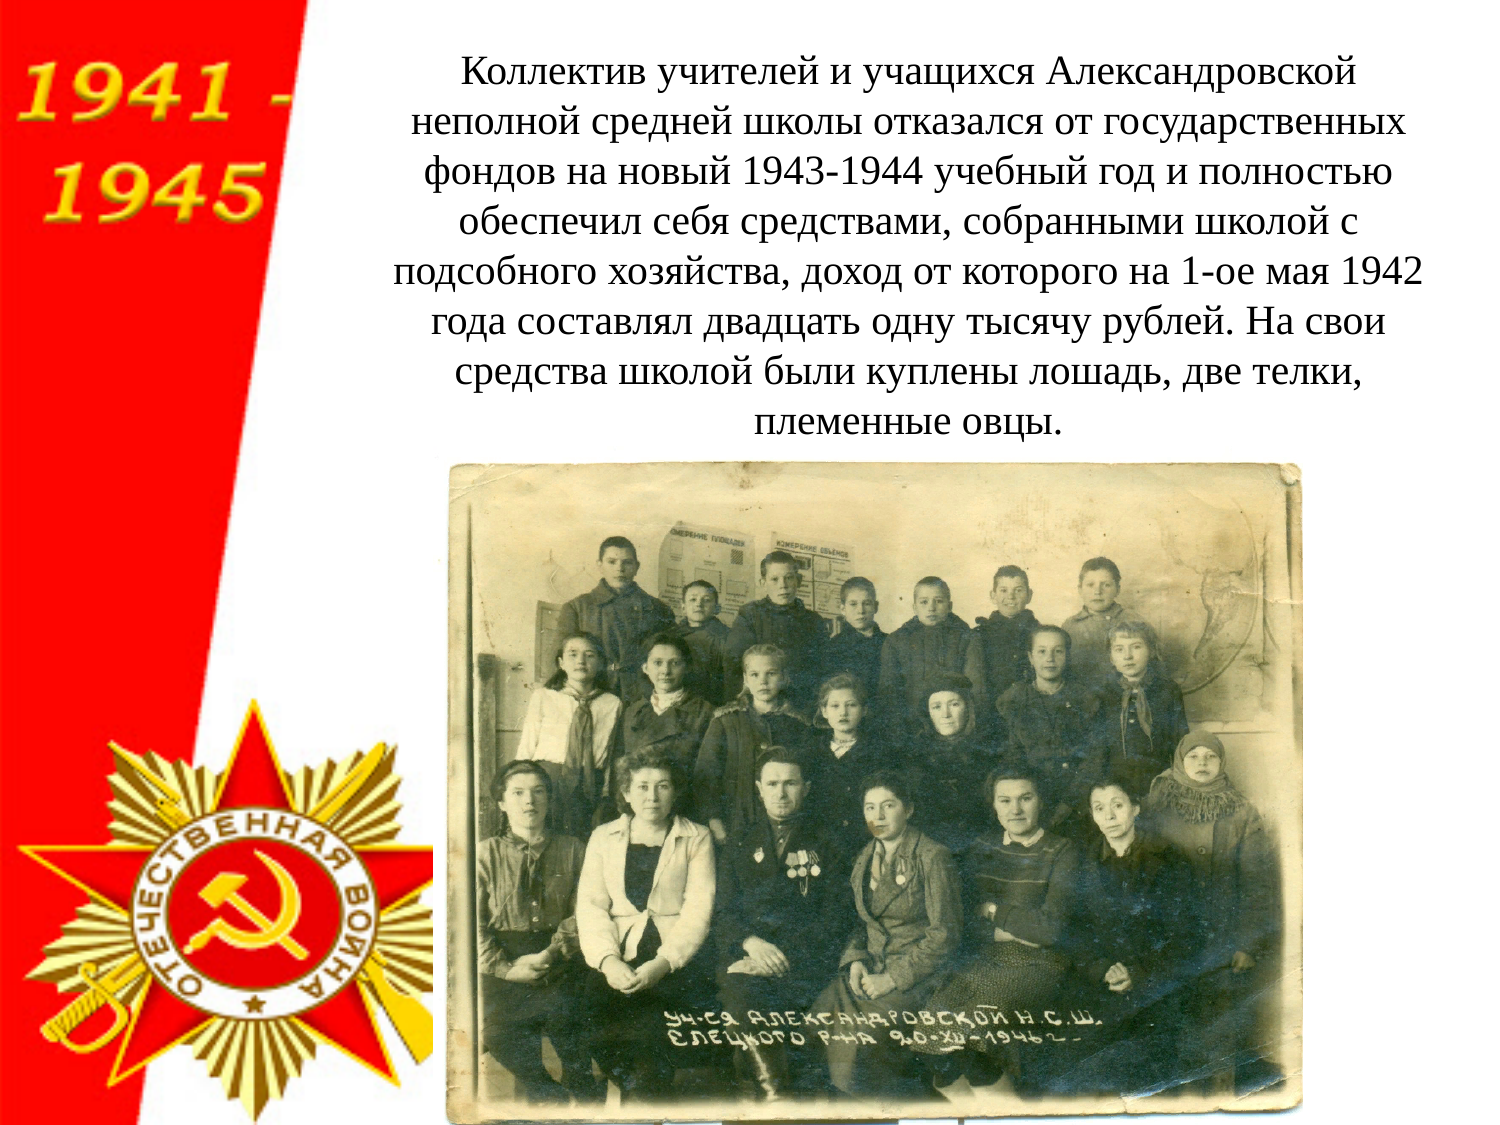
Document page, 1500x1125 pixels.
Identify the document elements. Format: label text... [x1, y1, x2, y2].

text_box Коллектив учителей и учащихся Александровской неполной средней школы отказался от государственных фондов на новый 1943-1944 учебный год и полностью обеспечил себя средствами, собранными школой с подсобного хозяйства, доход от которого на 1-ое мая 1942 года составлял двадцать одну тысячу рублей. На свои средства школой были куплены лошадь, две телки, племенные овцы. [374, 35, 1443, 451]
picture [0, 0, 1500, 1125]
